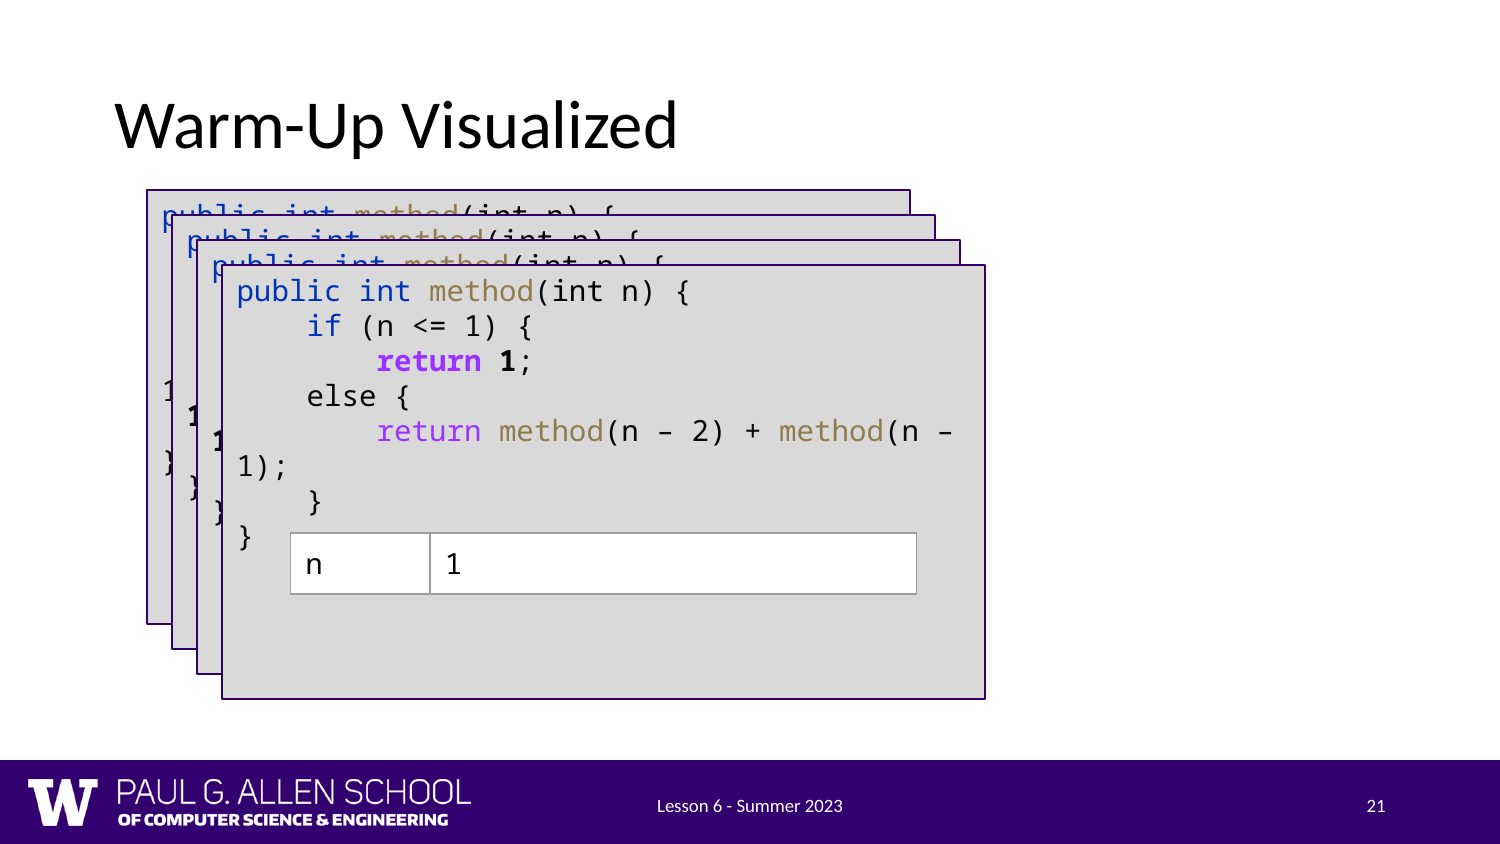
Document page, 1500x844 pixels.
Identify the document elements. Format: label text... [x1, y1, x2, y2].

table_header 1 [431, 534, 916, 593]
title Warm-Up Visualized [103, 44, 1397, 208]
picture [0, 760, 1500, 844]
slide_number 21 [1059, 782, 1397, 827]
footer Lesson 6 - Summer 2023 [496, 782, 1004, 827]
table_header n [291, 534, 429, 593]
text_box public int method(int n) { if (n <= 1) { return 1; else { return method(n – 2) + method(n – 1); } } [196, 239, 960, 674]
text_box public int method(int n) { if (n <= 1) { return 1; else { return method(n – 2) + method(n – 1); } } [221, 264, 985, 699]
text_box public int method(int n) { if (n <= 1) { return 1; else { return method(n – 2) + method(n – 1); } } [171, 214, 935, 649]
text_box public int method(int n) { if (n <= 1) { return 1; else { return method(n – 2) + method(n – 1); } } [146, 189, 910, 624]
